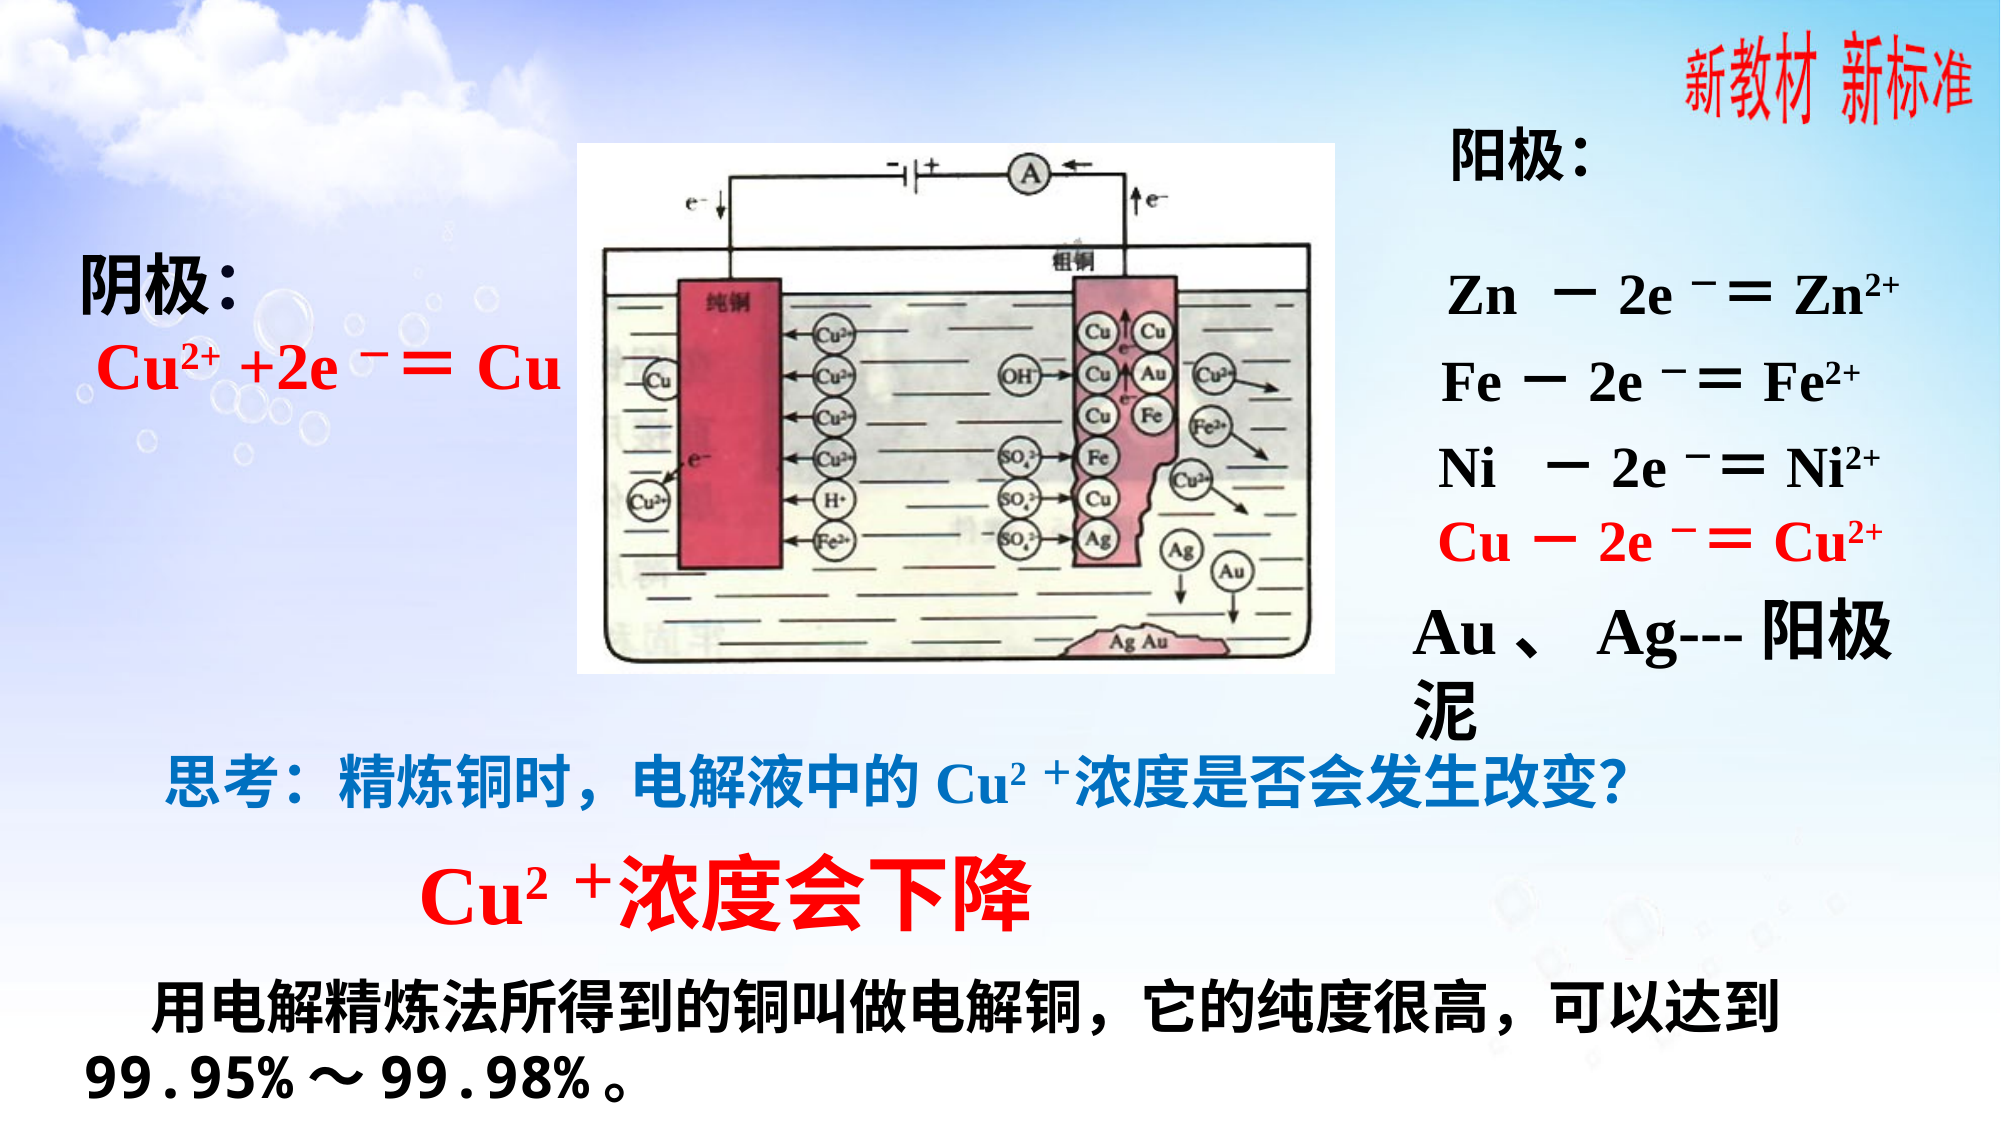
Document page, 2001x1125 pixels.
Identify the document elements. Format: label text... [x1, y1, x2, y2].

text_box Au、Ag---阳极泥 [1397, 581, 1953, 756]
text_box 阳极： [1434, 110, 1634, 196]
text_box Zn －2e－＝Zn2+ [1417, 248, 1925, 334]
text_box Ni －2e－＝Ni2+ [1423, 421, 1905, 495]
text_box Fe－2e－＝Fe2+ [1426, 336, 1885, 421]
text_box Cu2＋浓度会下降 [403, 833, 1049, 949]
text_box Cu－2e－＝Cu2+ [1422, 495, 1908, 580]
picture [0, 0, 2001, 1125]
text_box 思考：精炼铜时，电解液中的Cu2＋浓度是否会发生改变？ [149, 737, 1672, 823]
text_box 用电解精炼法所得到的铜叫做电解铜，它的纯度很高，可以达到99.95%～99.98%。 [68, 962, 2000, 1118]
text_box 阴极： Cu2+ +2e－＝Cu [63, 235, 572, 410]
